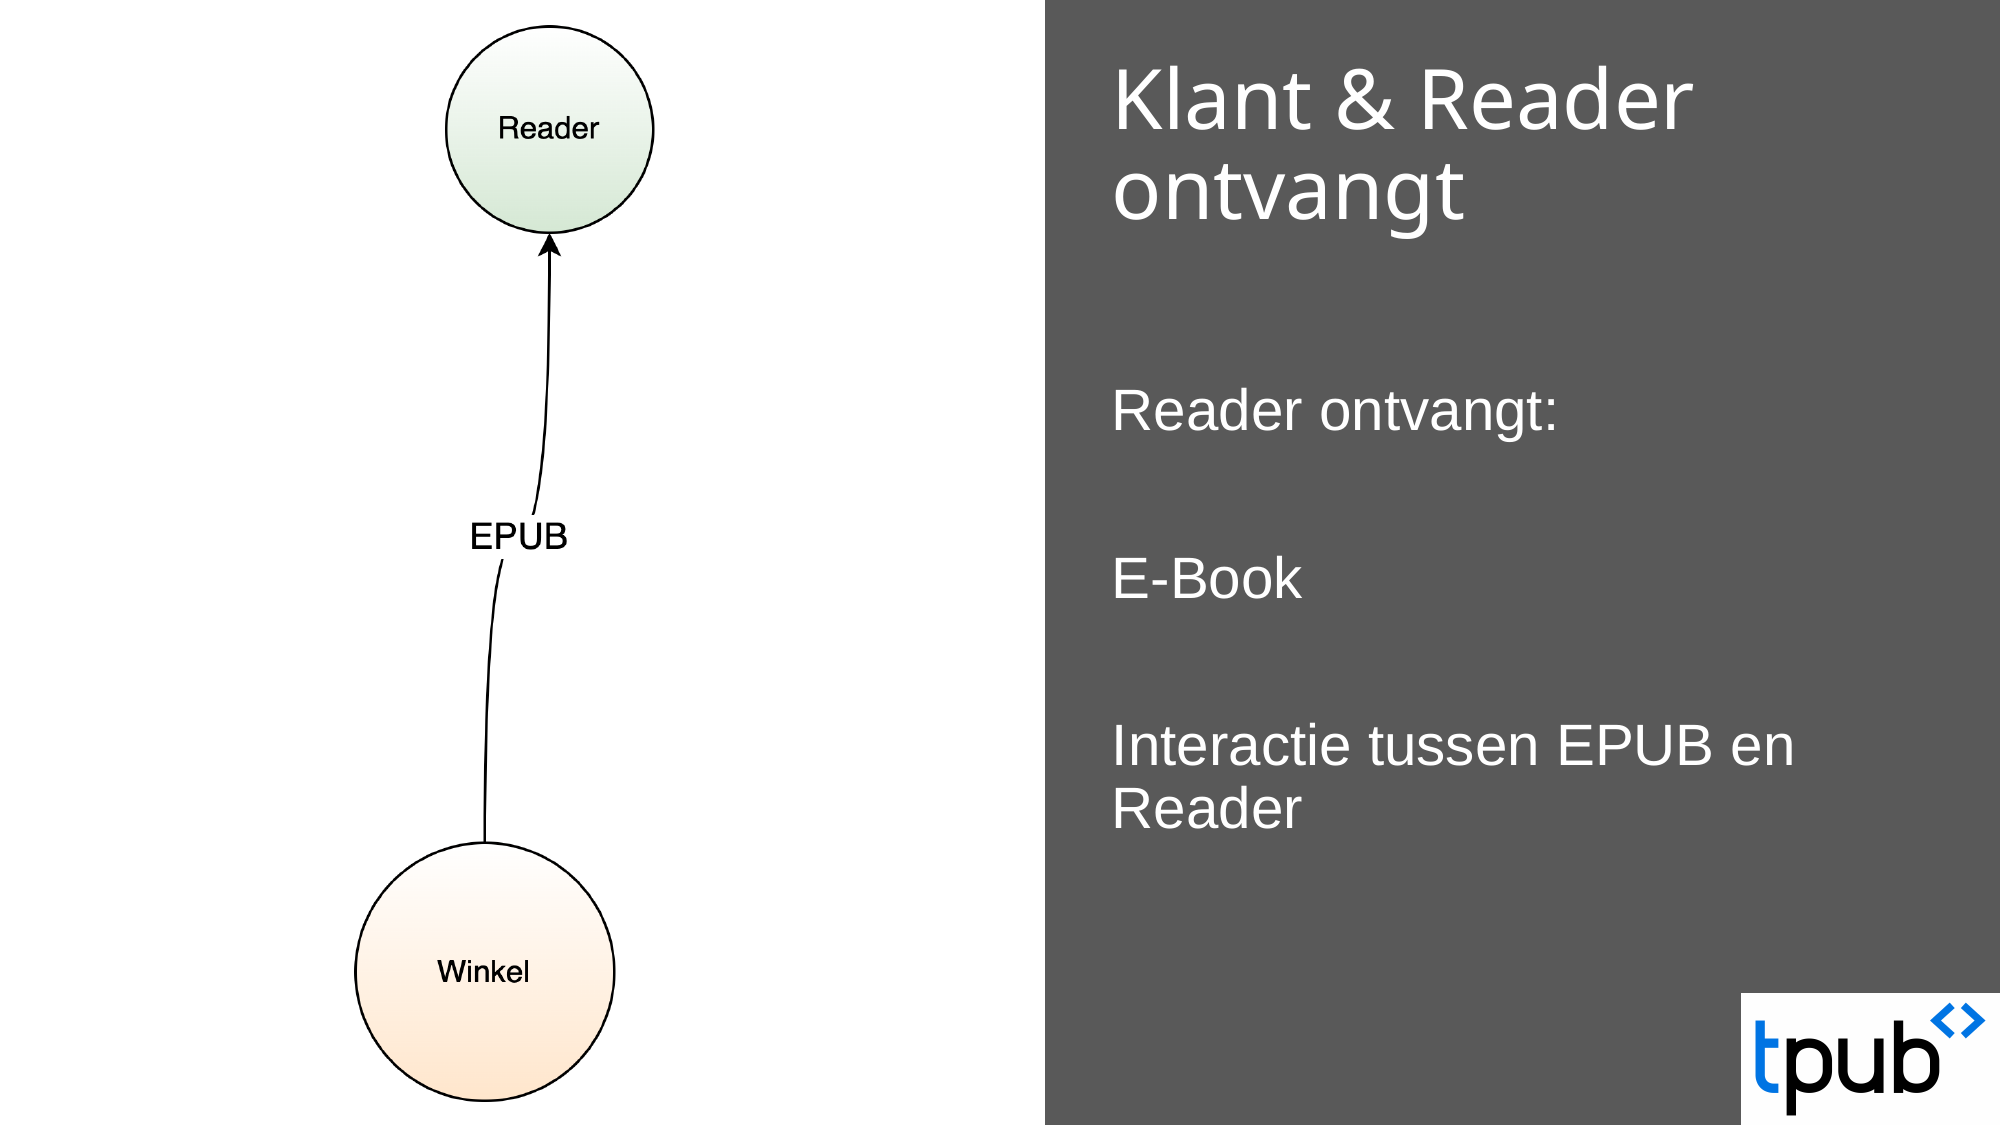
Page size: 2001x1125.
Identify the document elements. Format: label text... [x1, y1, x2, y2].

picture [328, 0, 680, 1125]
list Reader ontvangt: E-Book Interactie tussen EPUB en Reader [1096, 373, 1951, 1091]
title Klant & Reader ontvangt [1096, 49, 1951, 373]
picture [1741, 993, 2000, 1125]
